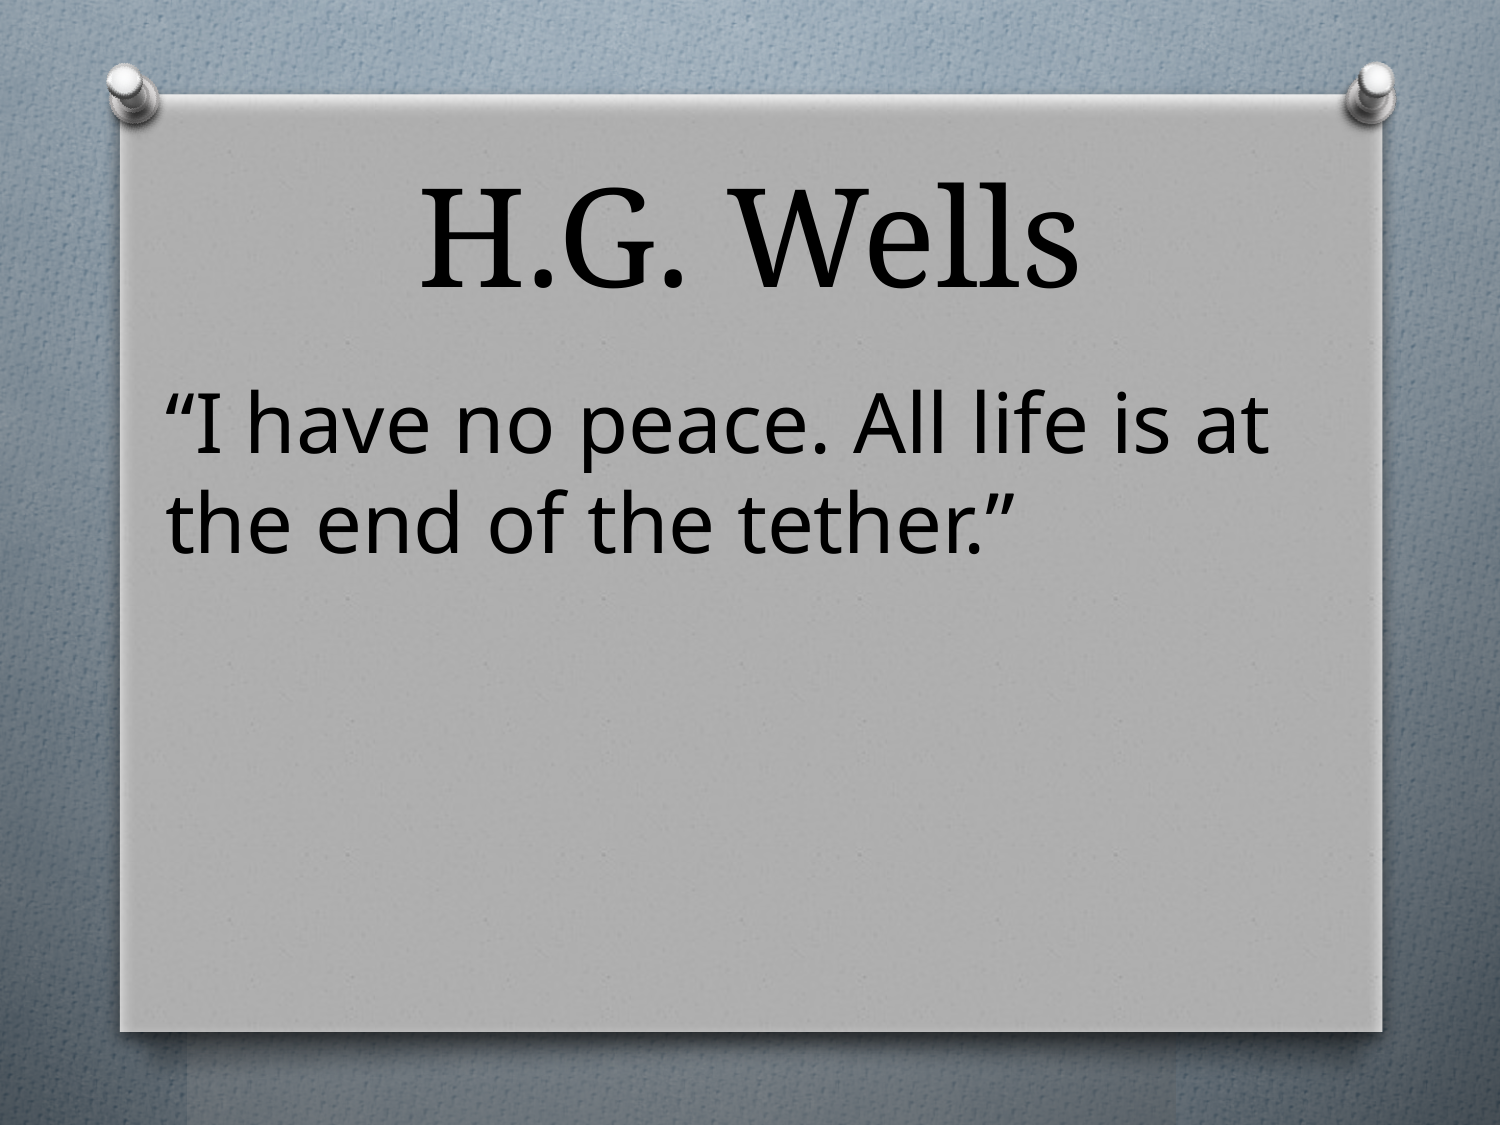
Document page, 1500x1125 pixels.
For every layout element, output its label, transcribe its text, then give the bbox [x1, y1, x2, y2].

picture [75, 29, 198, 153]
picture [1317, 35, 1439, 156]
title H.G. Wells [179, 134, 1323, 332]
list “I have no peace. All life is at the end of the tether.” [150, 362, 1350, 1013]
